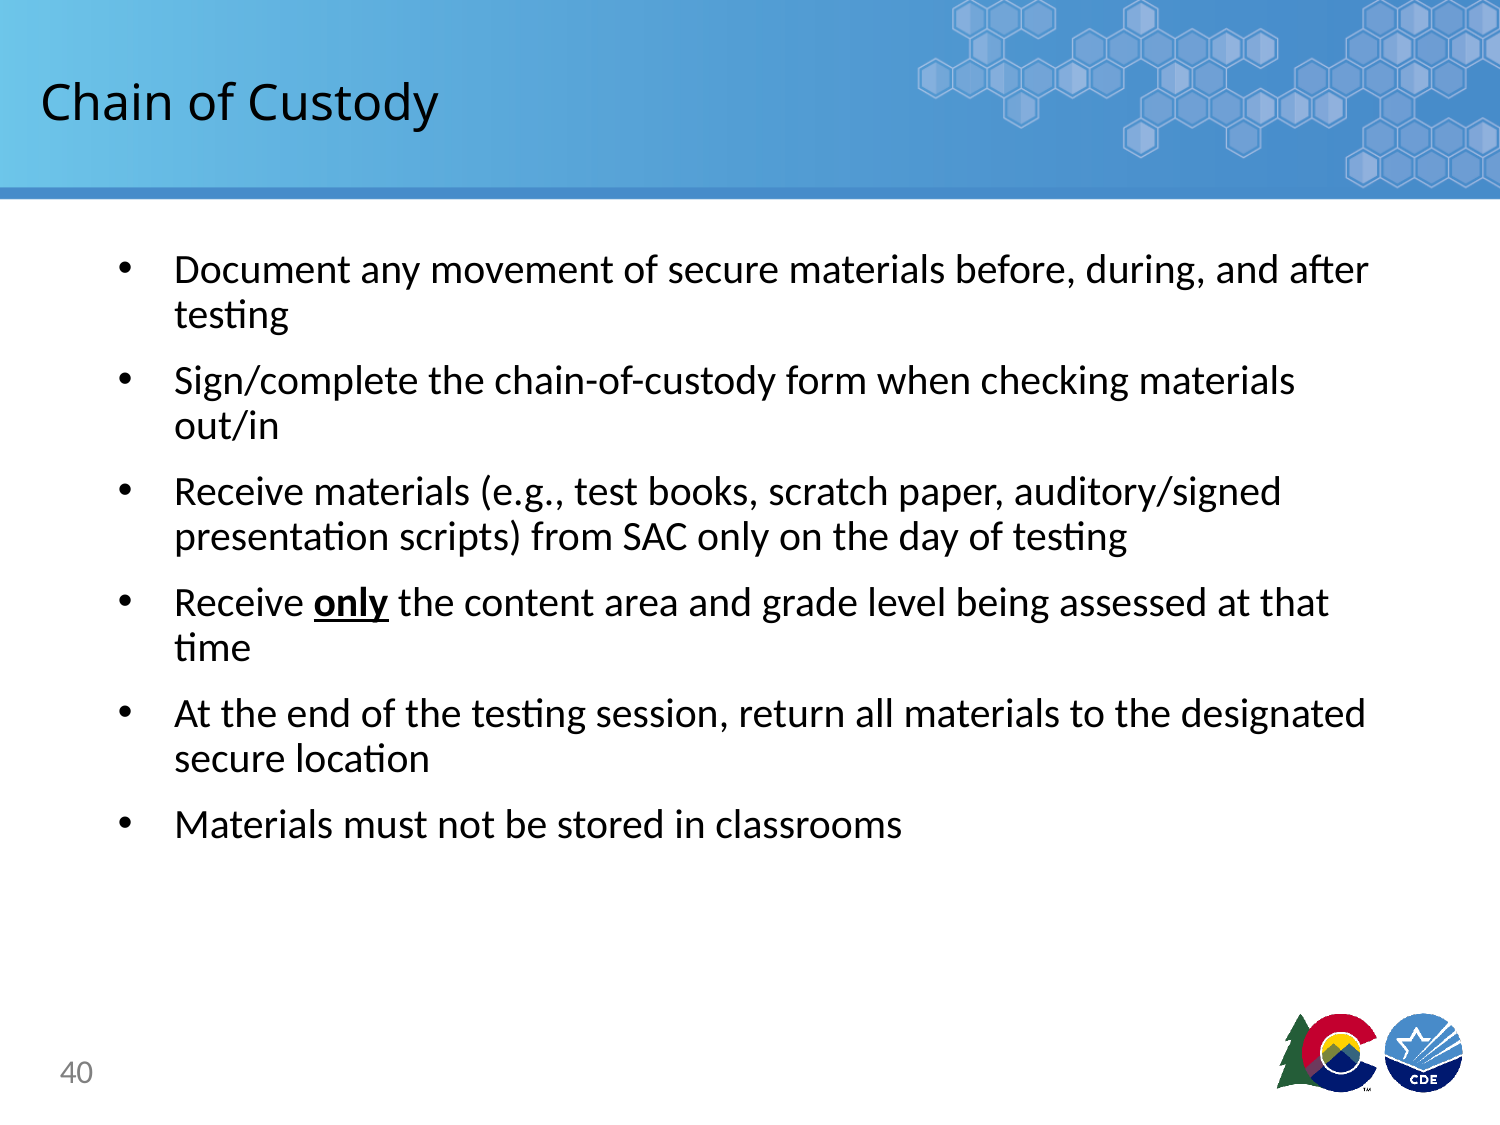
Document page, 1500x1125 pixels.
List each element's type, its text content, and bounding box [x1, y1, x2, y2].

slide_number 40 [45, 1042, 122, 1103]
title Chain of Custody [40, 41, 1038, 166]
picture [1275, 1012, 1463, 1093]
picture [0, 0, 1500, 200]
list Document any movement of secure materials before, during, and after testing Sign/complete the chain-of-custody form when checking materials out/in Receive materials (e.g., test books, scratch paper, auditory/signed presentation scripts) from SAC only on the day of testing Receive only the content area and grade level being assessed at that time At the end of the testing session, return all materials to the designated secure location Materials must not be stored in classrooms [103, 239, 1397, 1043]
